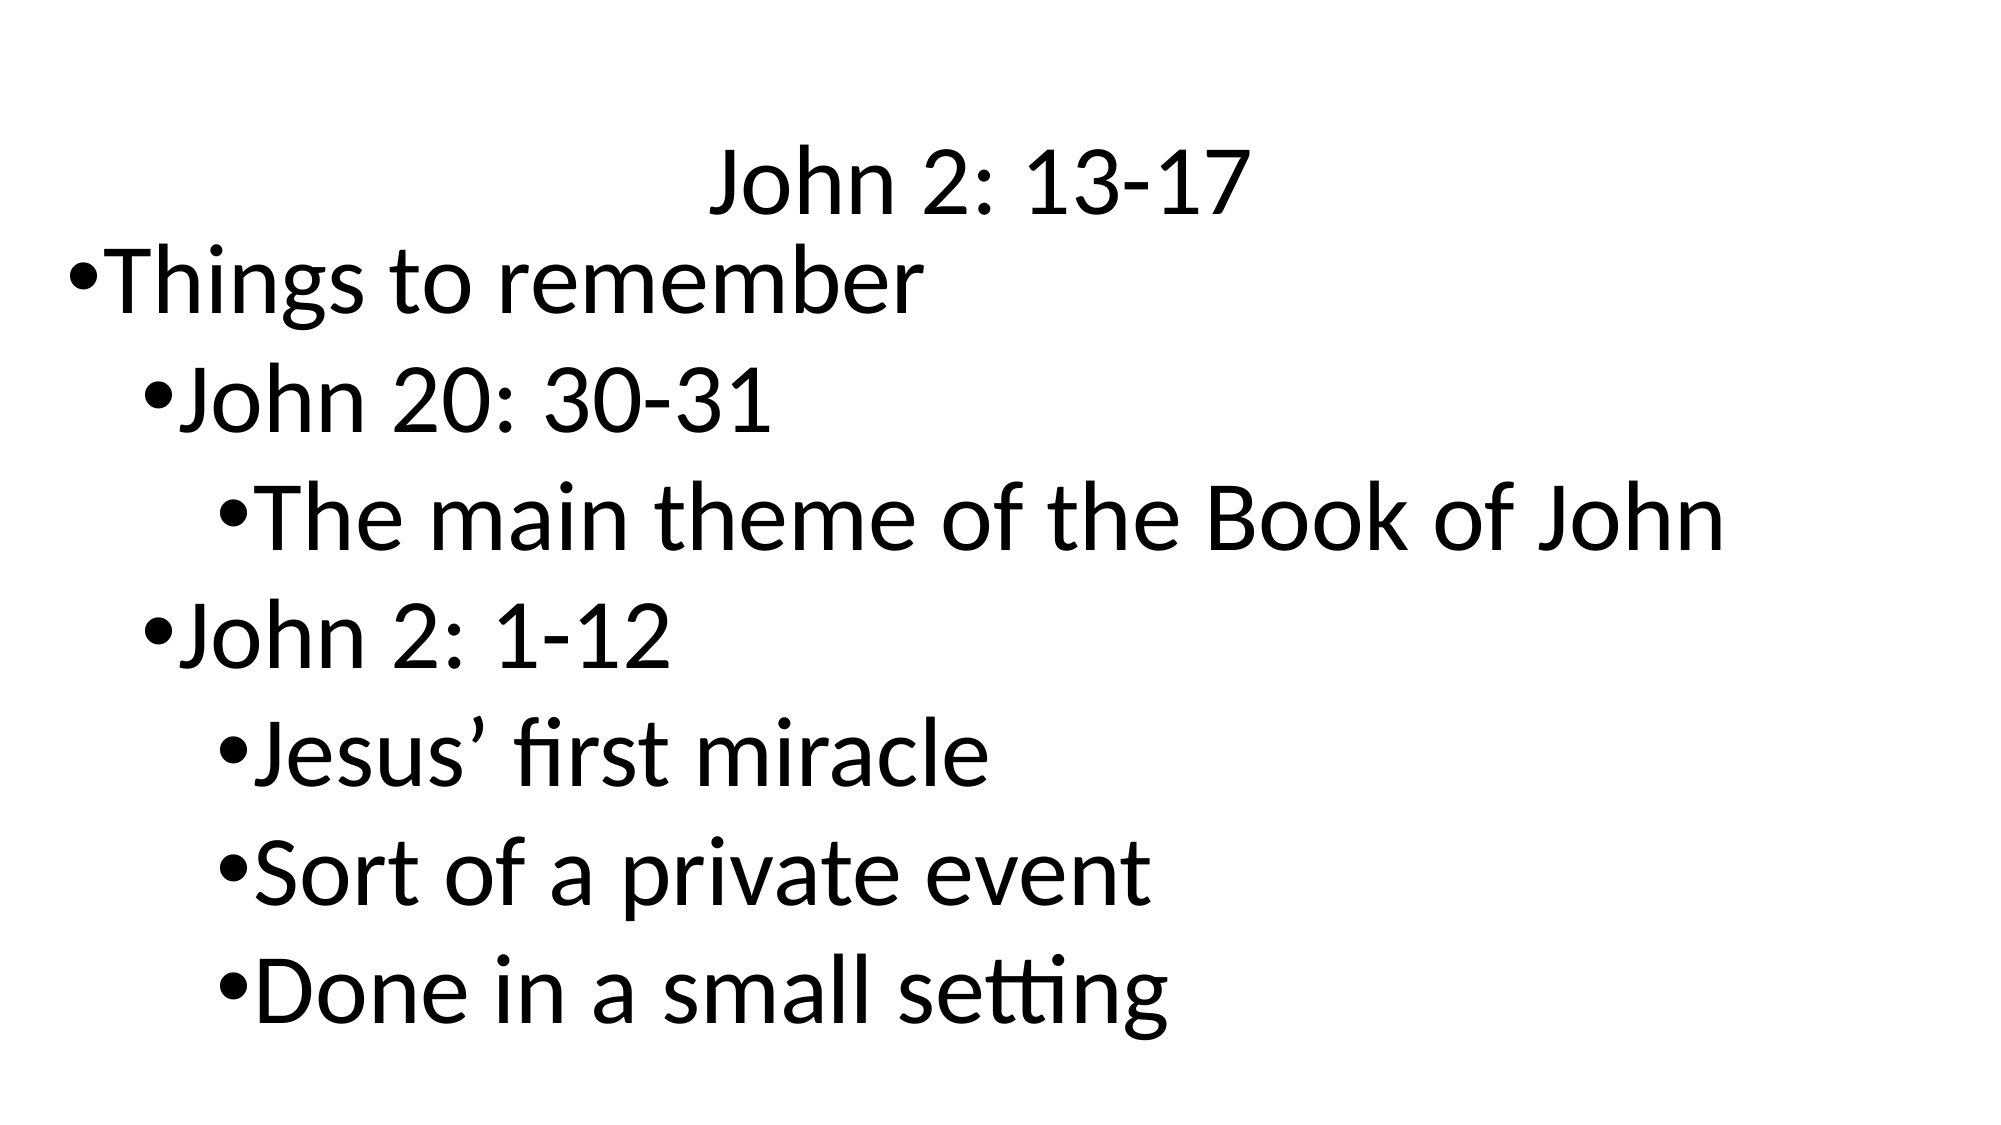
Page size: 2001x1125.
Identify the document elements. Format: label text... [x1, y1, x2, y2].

list Things to remember John 20: 30-31 The main theme of the Book of John John 2: 1-12 Jesus’ first miracle Sort of a private event Done in a small setting [51, 219, 1912, 1103]
title John 2: 13-17 [51, 59, 1912, 219]
